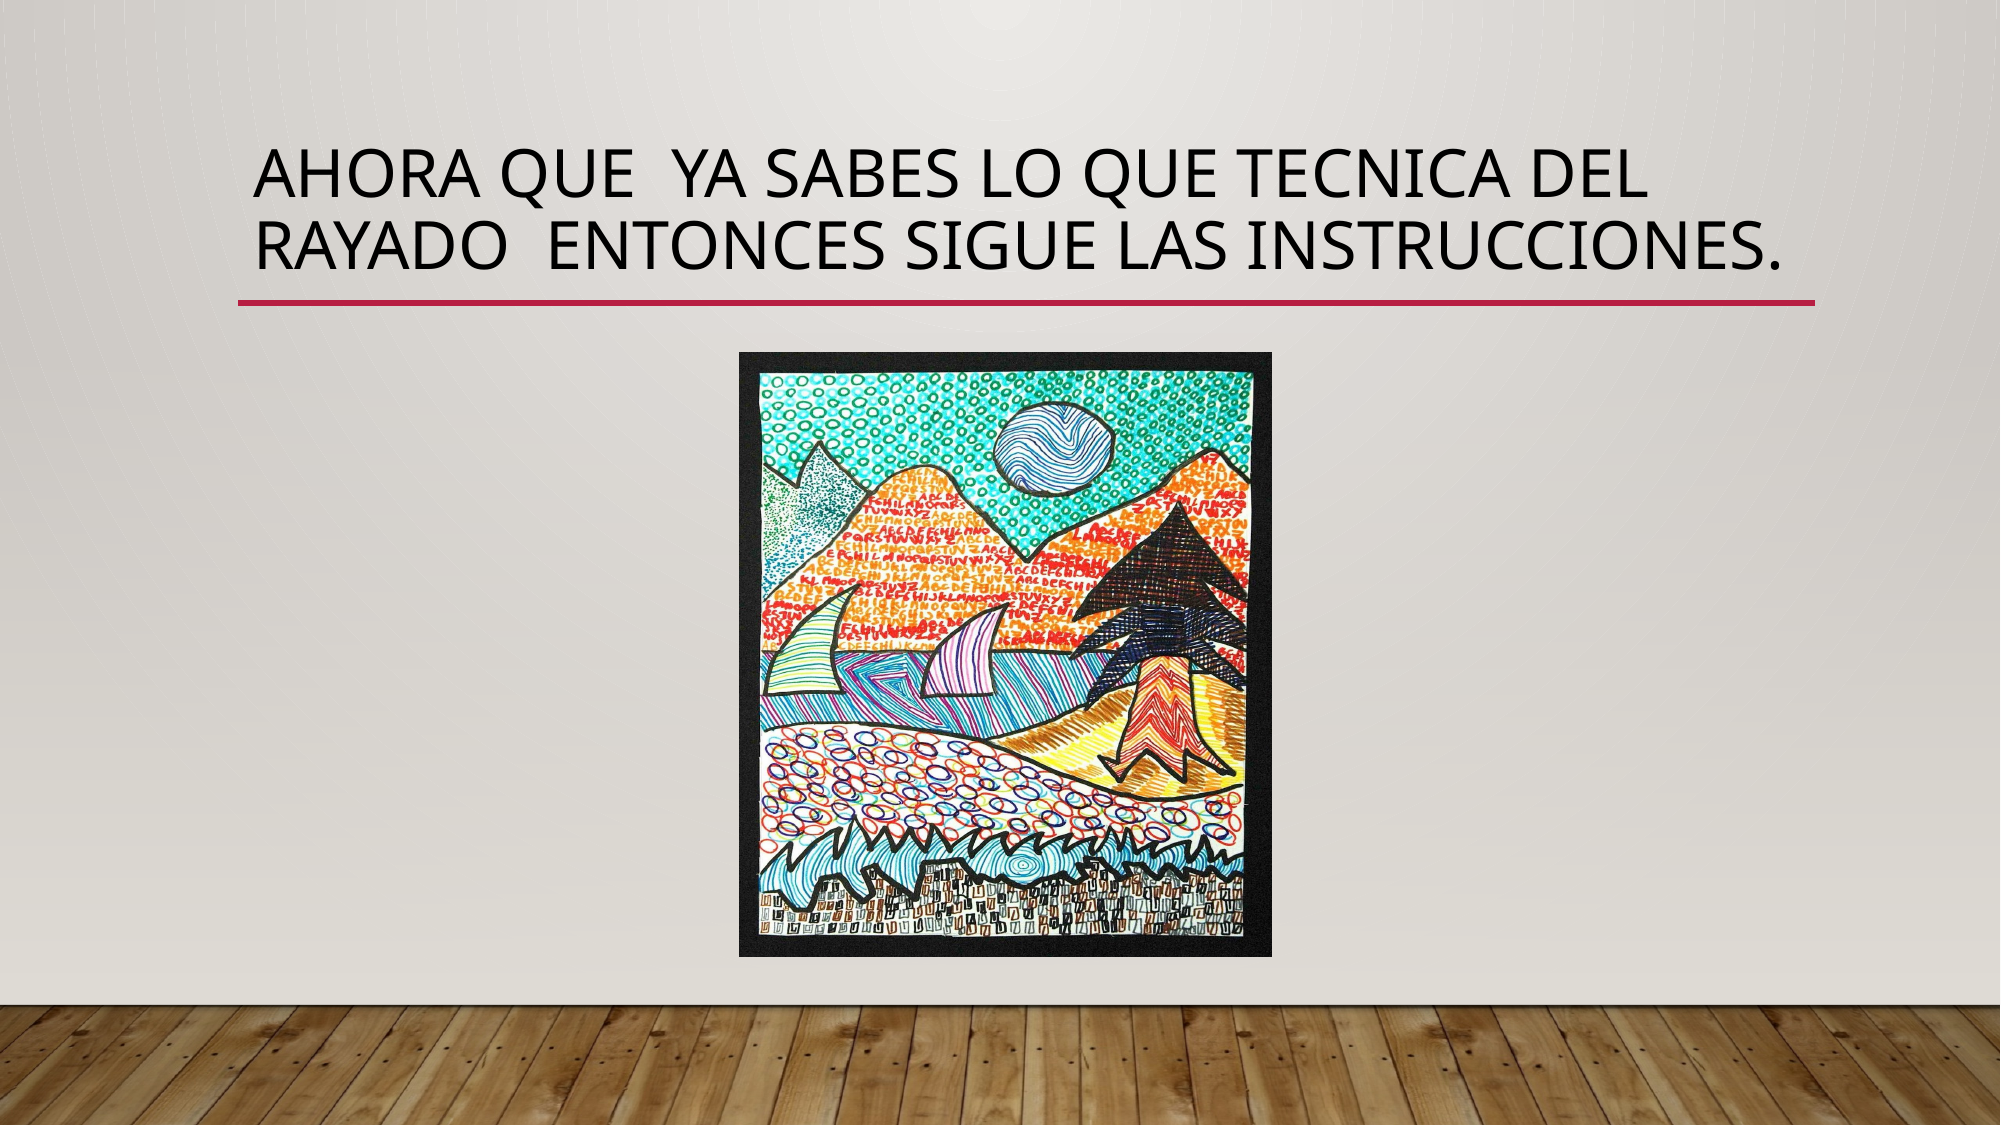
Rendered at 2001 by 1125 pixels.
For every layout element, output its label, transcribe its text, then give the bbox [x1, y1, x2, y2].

picture [0, 1005, 2000, 1125]
title Ahora que Ya sabes lo que TECNICA DEL RAYADO entonces sigue las INSTRUCCIONES. [238, 131, 1814, 305]
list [738, 352, 1272, 957]
